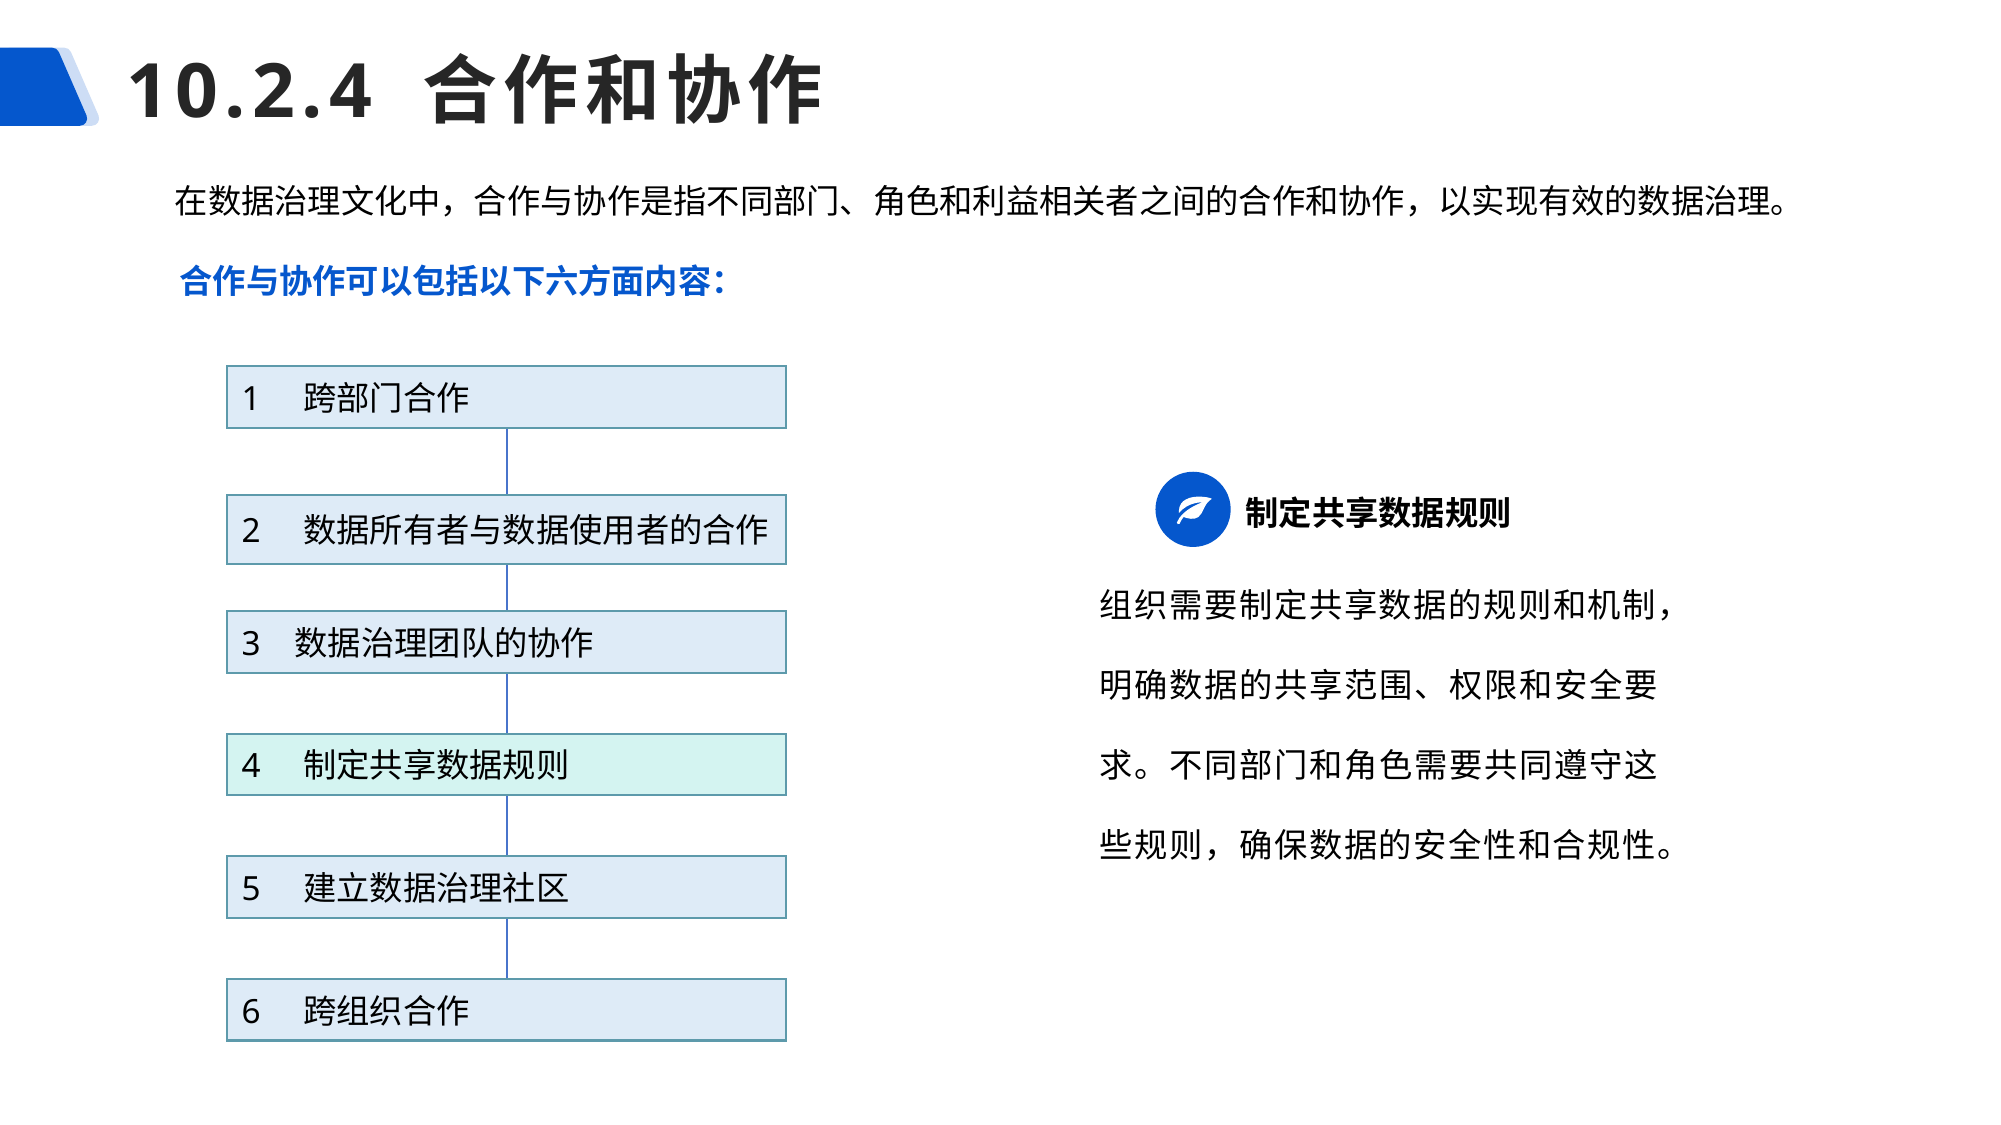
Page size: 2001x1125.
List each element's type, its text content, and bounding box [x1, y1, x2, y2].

text_box 制定共享数据规则 组织需要制定共享数据的规则和机制，明确数据的共享范围、权限和安全要求。不同部门和角色需要共同遵守这些规则，确保数据的安全性和合规性。 [1085, 444, 1673, 857]
title 10.2.4 合作和协作 [111, 12, 2000, 163]
text_box 合作与协作可以包括以下六方面内容： [165, 252, 832, 299]
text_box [1154, 471, 1232, 548]
text_box 2 数据所有者与数据使用者的合作 [508, 494, 787, 565]
text_box 6 跨组织合作 [226, 978, 787, 1042]
text_box 在数据治理文化中，合作与协作是指不同部门、角色和利益相关者之间的合作和协作，以实现有效的数据治理。 [160, 153, 1924, 228]
text_box 5 建立数据治理社区 [226, 855, 506, 919]
text_box 2 数据所有者与数据使用者的合作 [226, 494, 506, 565]
text_box 4 制定共享数据规则 [226, 733, 506, 796]
text_box 3 数据治理团队的协作 [226, 610, 506, 674]
text_box 3 数据治理团队的协作 [508, 610, 787, 674]
text_box 4 制定共享数据规则 [508, 733, 787, 796]
text_box 5 建立数据治理社区 [508, 855, 787, 919]
text_box 1 跨部门合作 [226, 365, 787, 429]
